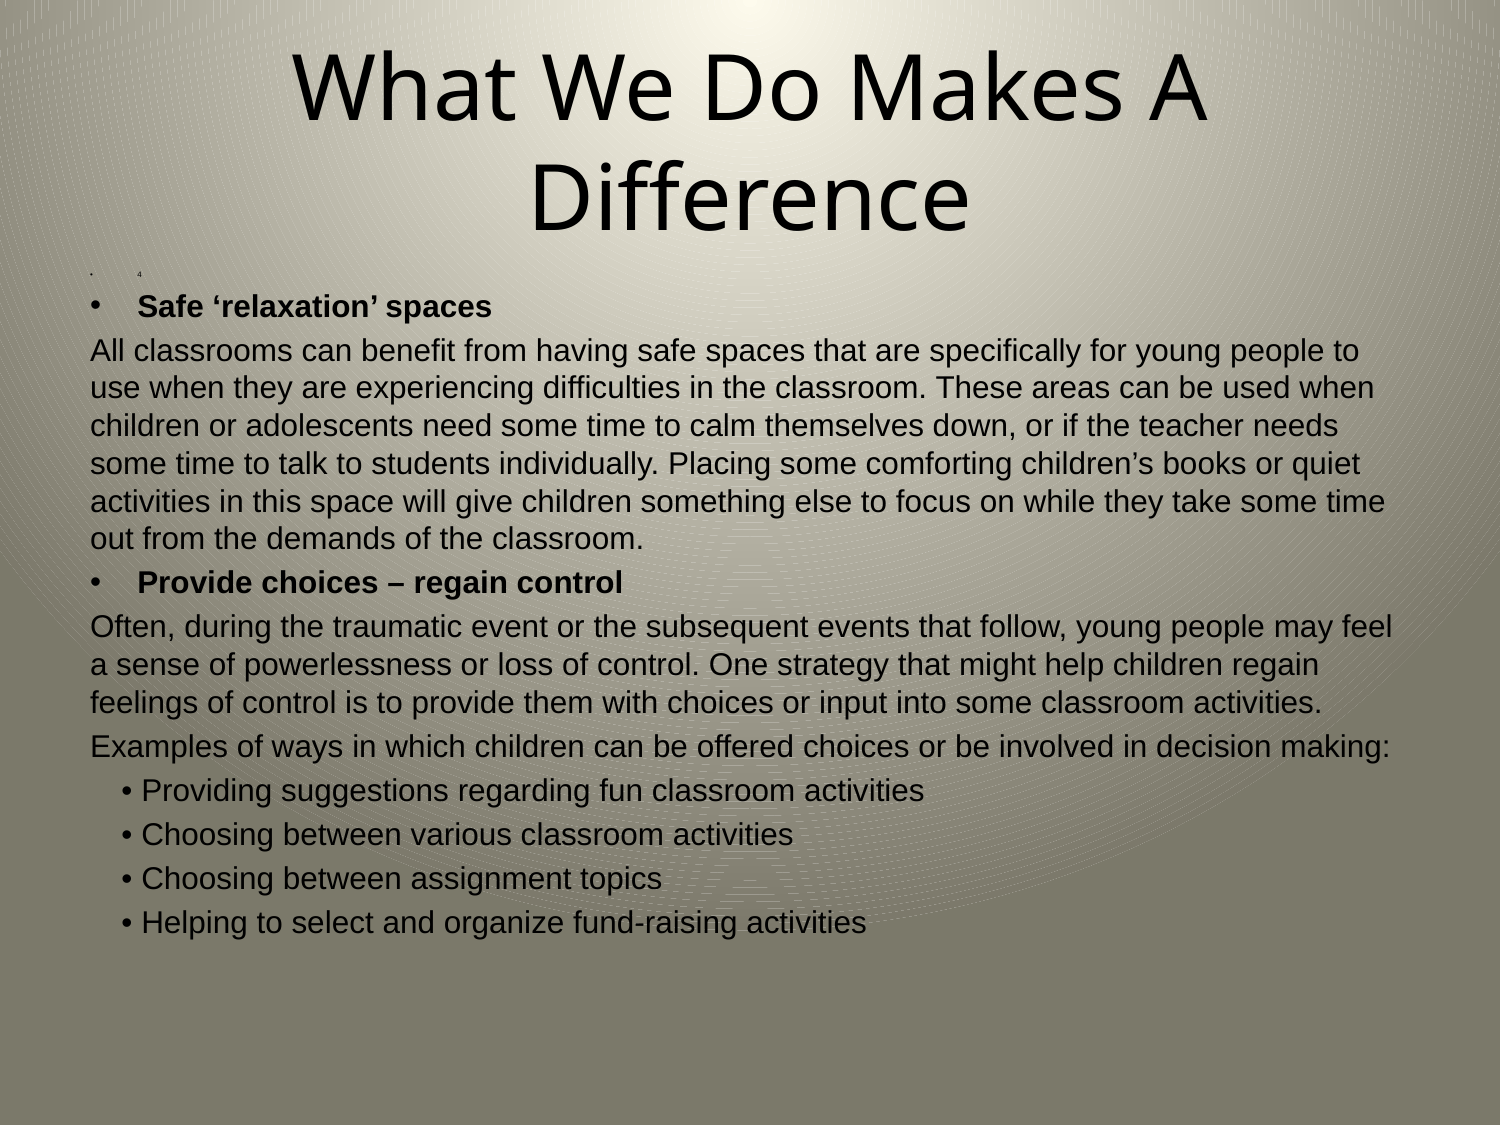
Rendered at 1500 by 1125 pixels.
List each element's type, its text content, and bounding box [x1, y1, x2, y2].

list 4 Safe ‘relaxation’ spaces All classrooms can benefit from having safe spaces that are specifically for young people to use when they are experiencing difficulties in the classroom. These areas can be used when children or adolescents need some time to calm themselves down, or if the teacher needs some time to talk to students individually. Placing some comforting children’s books or quiet activities in this space will give children something else to focus on while they take some time out from the demands of the classroom. Provide choices – regain control Often, during the traumatic event or the subsequent events that follow, young people may feel a sense of powerlessness or loss of control. One strategy that might help children regain feelings of control is to provide them with choices or input into some classroom activities. Examples of ways in which children can be offered choices or be involved in decision making: • Providing suggestions regarding fun classroom activities • Choosing between various classroom activities • Choosing between assignment topics • Helping to select and organize fund-raising activities [75, 262, 1425, 1005]
title What We Do Makes A Difference [75, 45, 1425, 233]
